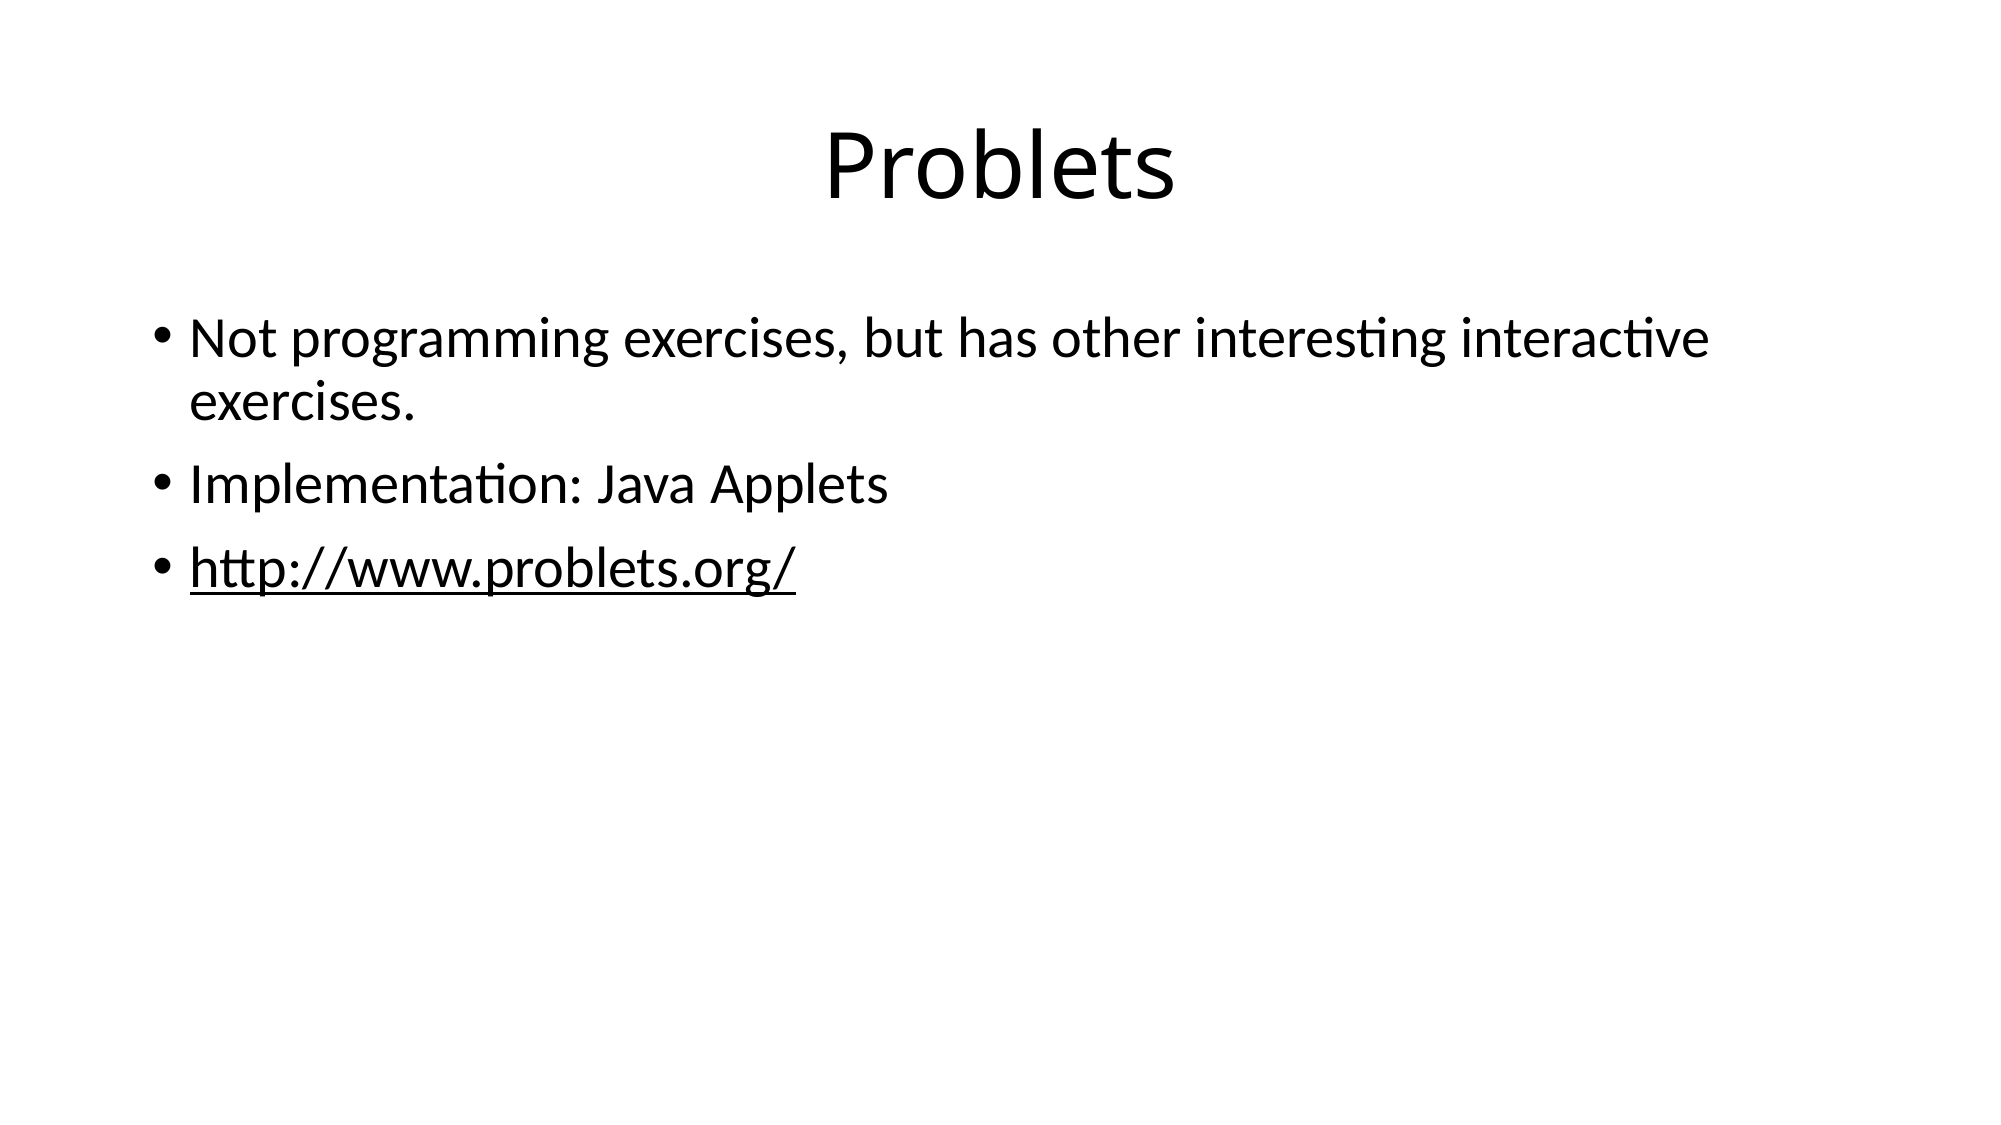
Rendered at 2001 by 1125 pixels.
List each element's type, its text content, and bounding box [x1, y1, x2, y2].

list Not programming exercises, but has other interesting interactive exercises. Implementation: Java Applets http://www.problets.org/ [137, 299, 1863, 1014]
title Problets [137, 59, 1863, 278]
